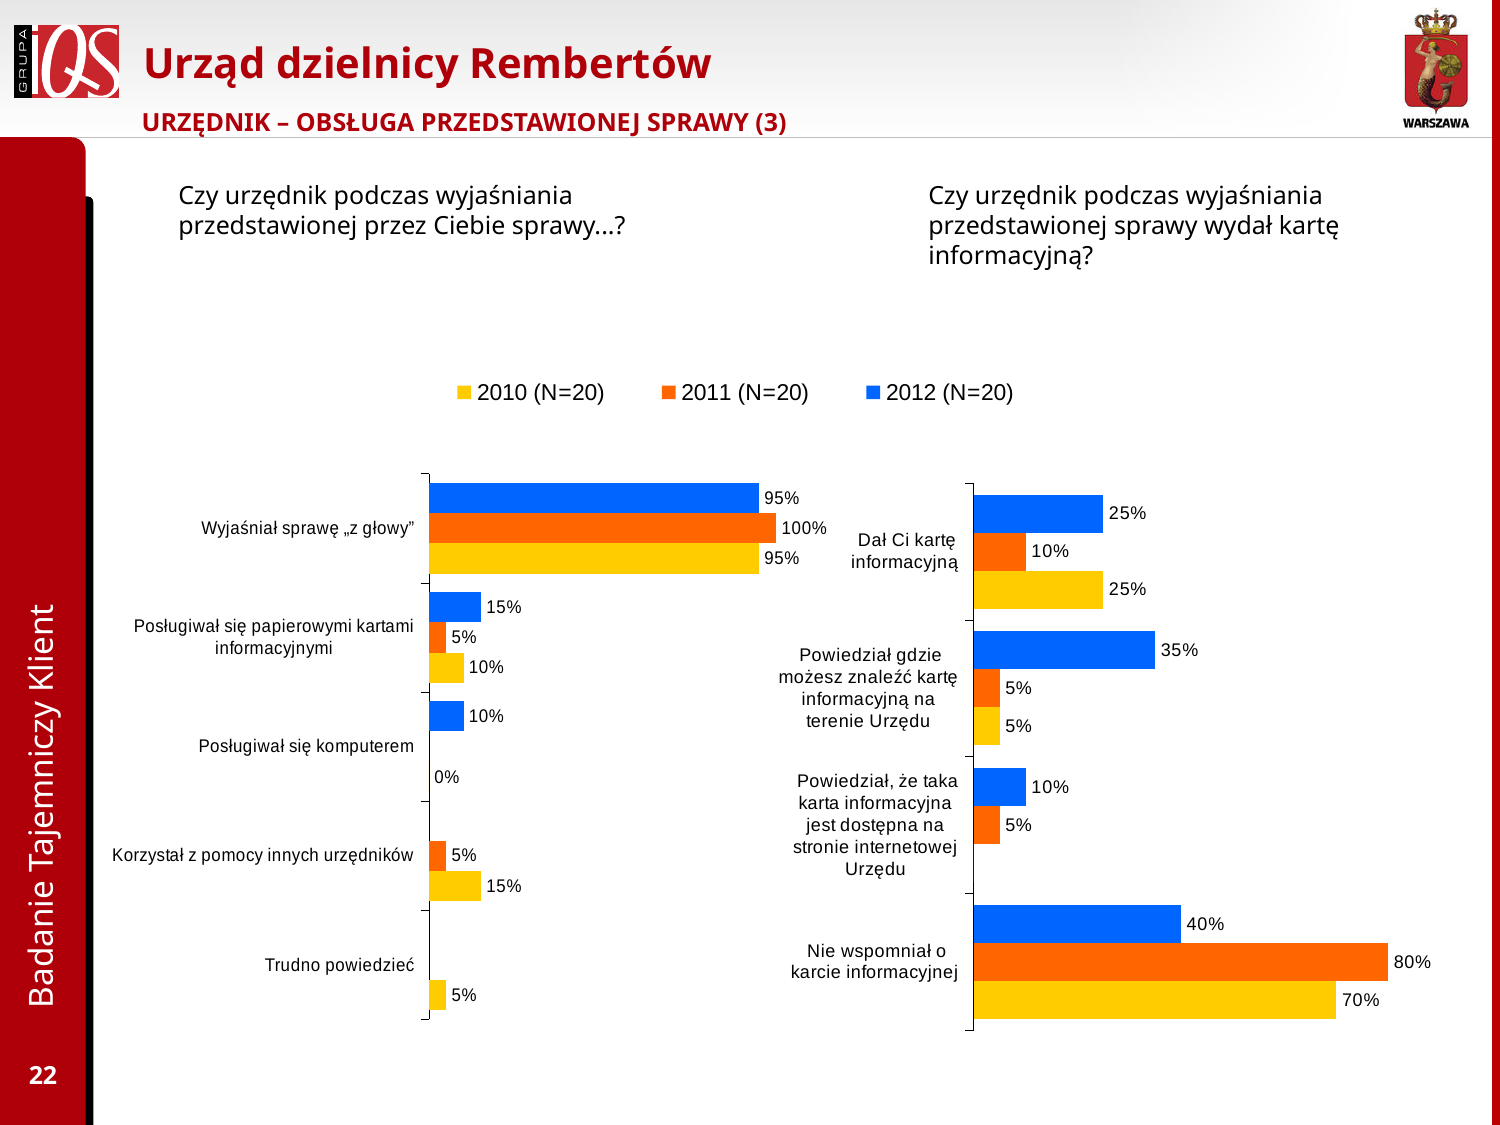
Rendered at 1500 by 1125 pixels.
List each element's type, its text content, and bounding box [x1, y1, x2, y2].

chart [111, 353, 1492, 1031]
text_box URZĘDNIK – OBSŁUGA PRZEDSTAWIONEJ SPRAWY (3) [112, 98, 690, 149]
title Urząd dzielnicy Rembertów [128, 6, 1294, 117]
picture [0, 0, 1492, 138]
footer Badanie Tajemniczy Klient [1, 158, 78, 1024]
text_box Czy urzędnik podczas wyjaśniania przedstawionej przez Ciebie sprawy...? [163, 172, 706, 248]
text_box Czy urzędnik podczas wyjaśniania przedstawionej sprawy wydał kartę informacyjną? [913, 172, 1500, 278]
slide_number 22 [0, 1046, 87, 1107]
